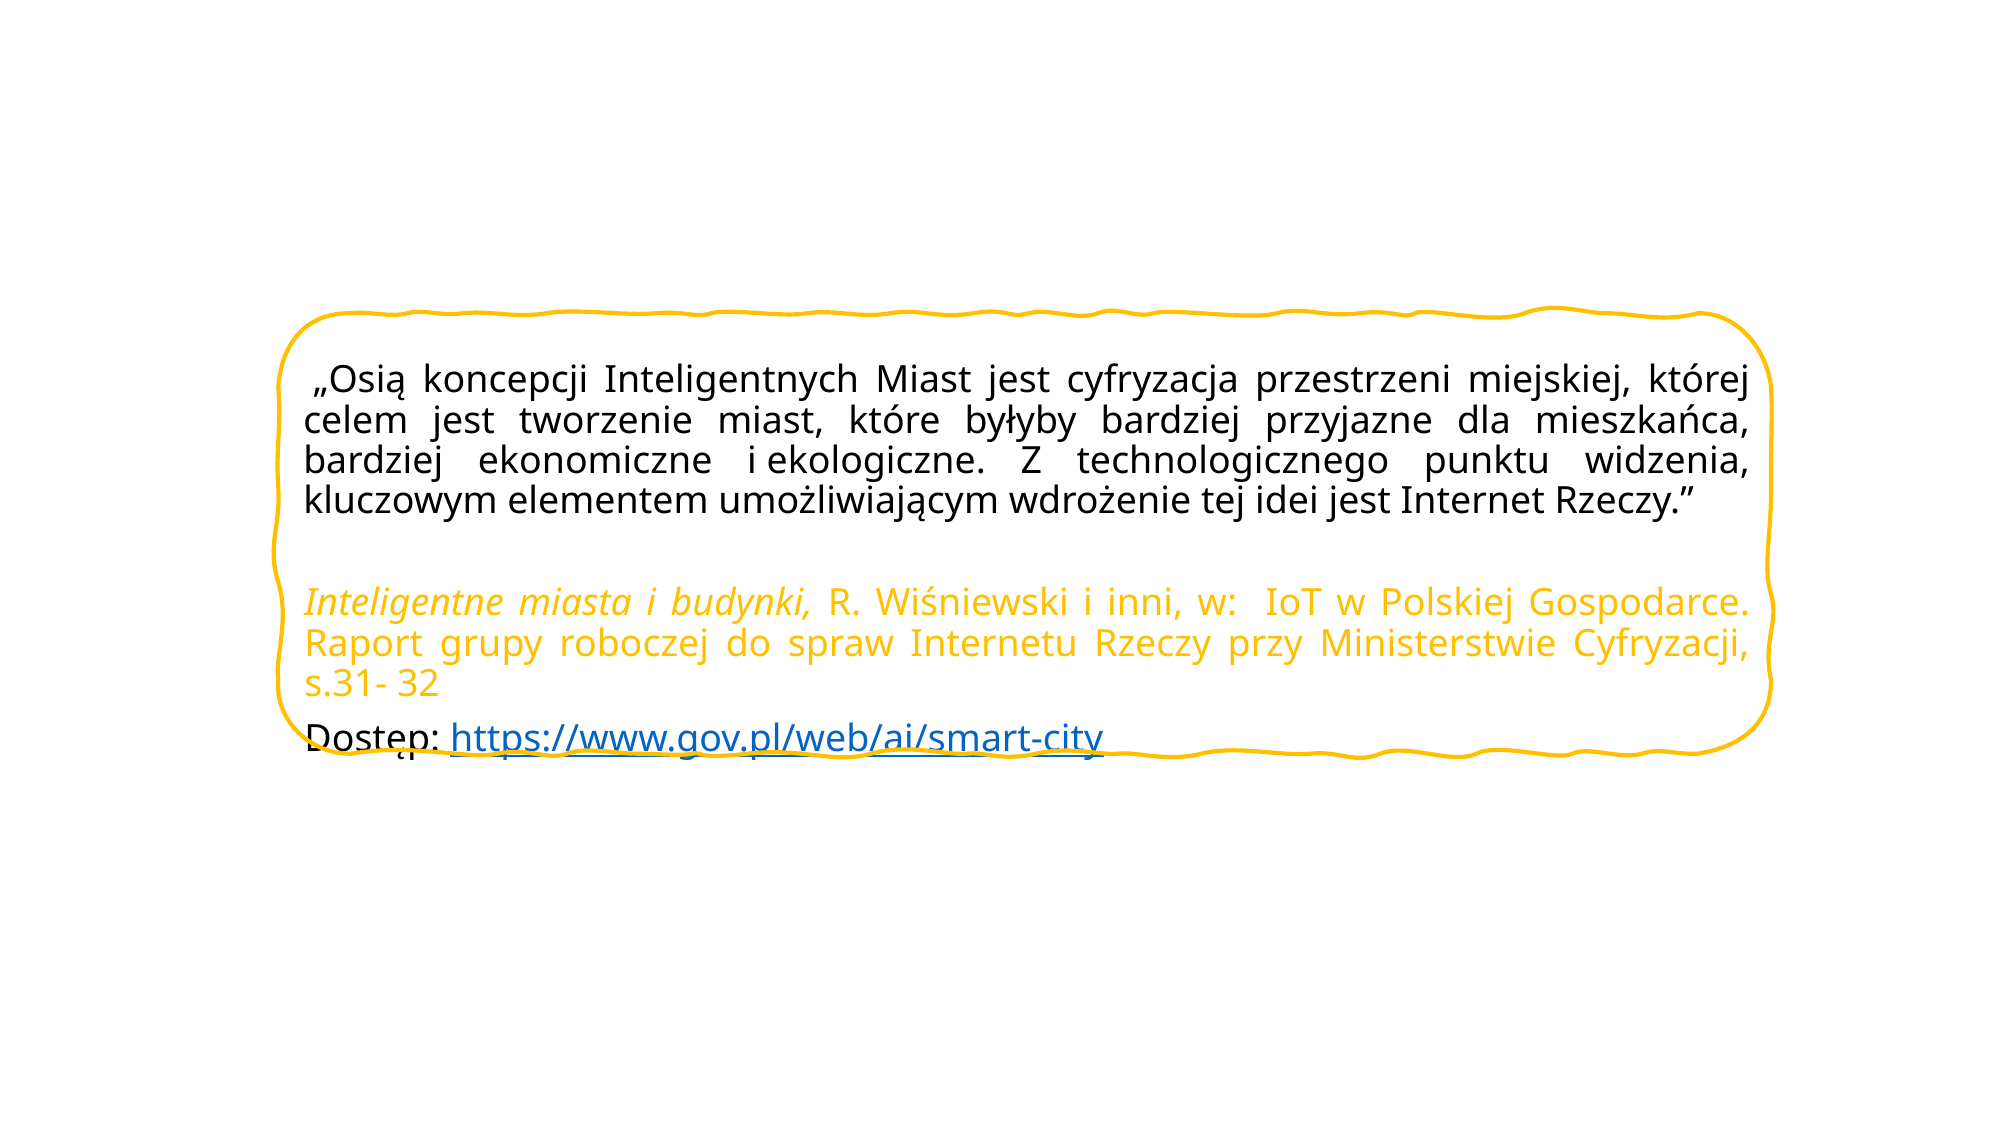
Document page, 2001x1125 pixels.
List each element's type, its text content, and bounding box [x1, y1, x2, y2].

text_box „Osią koncepcji Inteligentnych Miast jest cyfryzacja przestrzeni miejskiej, której celem jest tworzenie miast, które byłyby bardziej przyjazne dla mieszkańca, bardziej ekonomiczne i ekologiczne. Z technologicznego punktu widzenia, kluczowym elementem umożliwiającym wdrożenie tej idei jest Internet Rzeczy.” Inteligentne miasta i budynki, R. Wiśniewski i inni, w: IoT w Polskiej Gospodarce. Raport grupy roboczej do spraw Internetu Rzeczy przy Ministerstwie Cyfryzacji, s.31- 32 Dostęp: https://www.gov.pl/web/ai/smart-city [214, 297, 1767, 769]
text_box [273, 307, 1774, 758]
